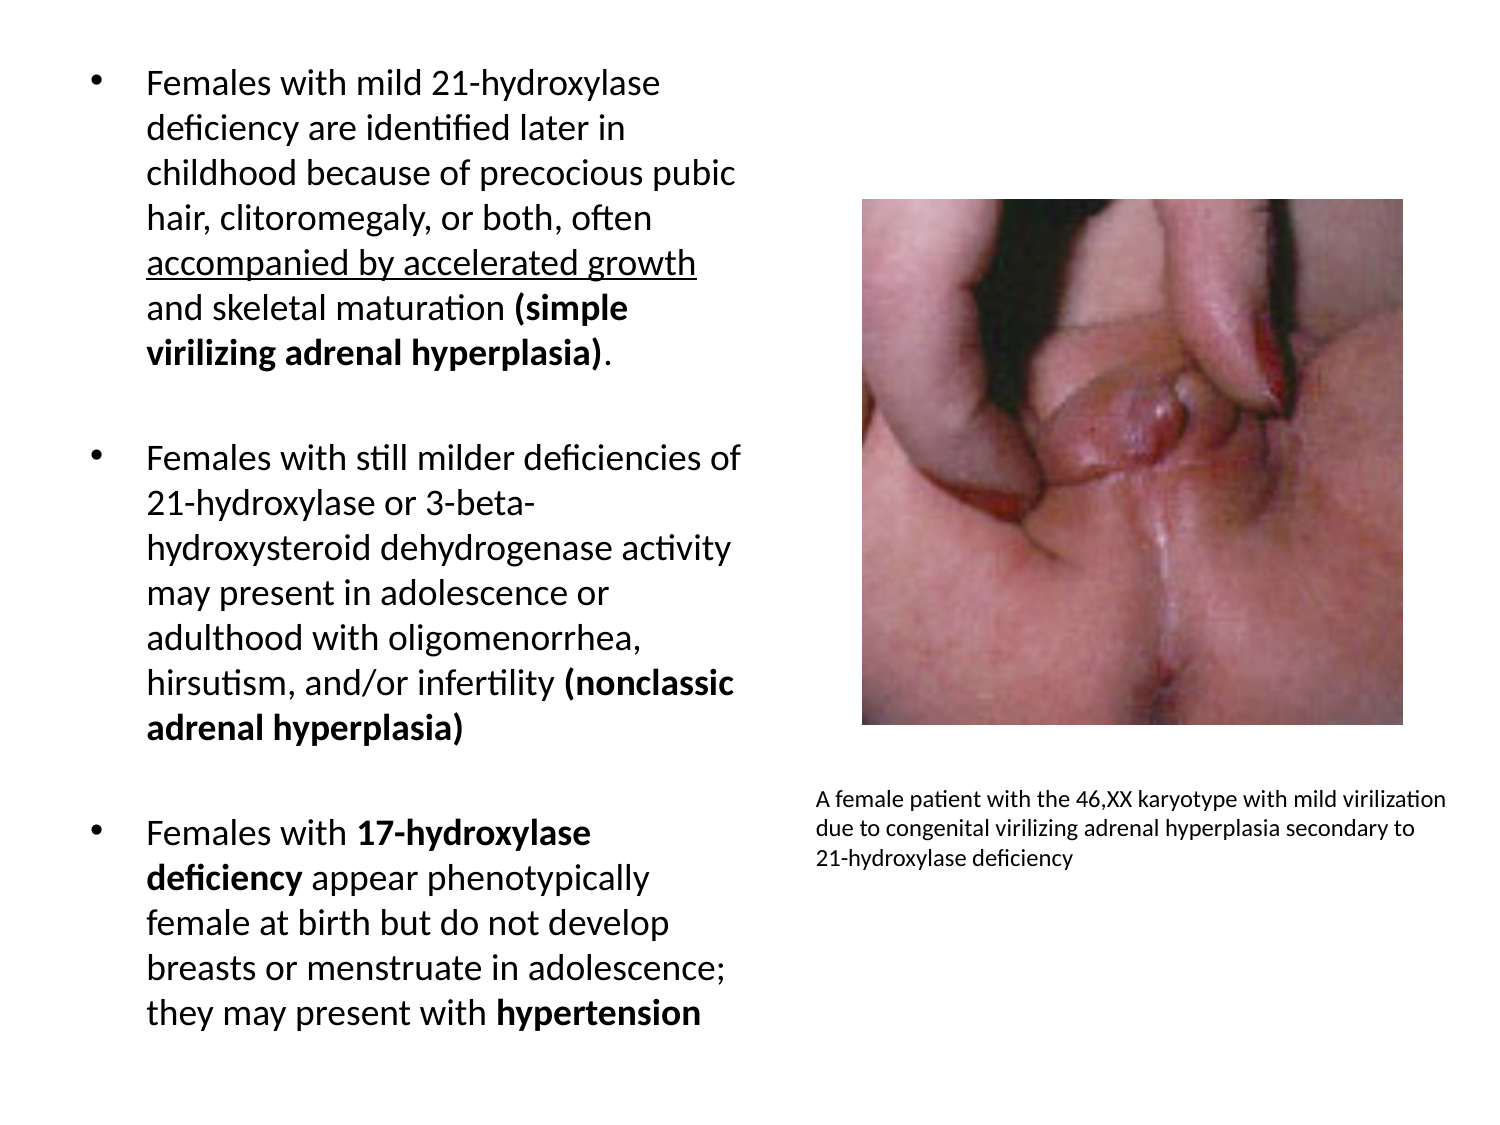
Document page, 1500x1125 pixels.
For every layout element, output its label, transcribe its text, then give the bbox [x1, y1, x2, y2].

list Females with mild 21-hydroxylase deficiency are identified later in childhood because of precocious pubic hair, clitoromegaly, or both, often accompanied by accelerated growth and skeletal maturation (simple virilizing adrenal hyperplasia). Females with still milder deficiencies of 21-hydroxylase or 3-beta-hydroxysteroid dehydrogenase activity may present in adolescence or adulthood with oligomenorrhea, hirsutism, and/or infertility (nonclassic adrenal hyperplasia) Females with 17-hydroxylase deficiency appear phenotypically female at birth but do not develop breasts or menstruate in adolescence; they may present with hypertension [75, 50, 763, 1075]
picture [862, 199, 1403, 726]
text_box A female patient with the 46,XX karyotype with mild virilization due to congenital virilizing adrenal hyperplasia secondary to 21-hydroxylase deficiency [800, 774, 1464, 880]
